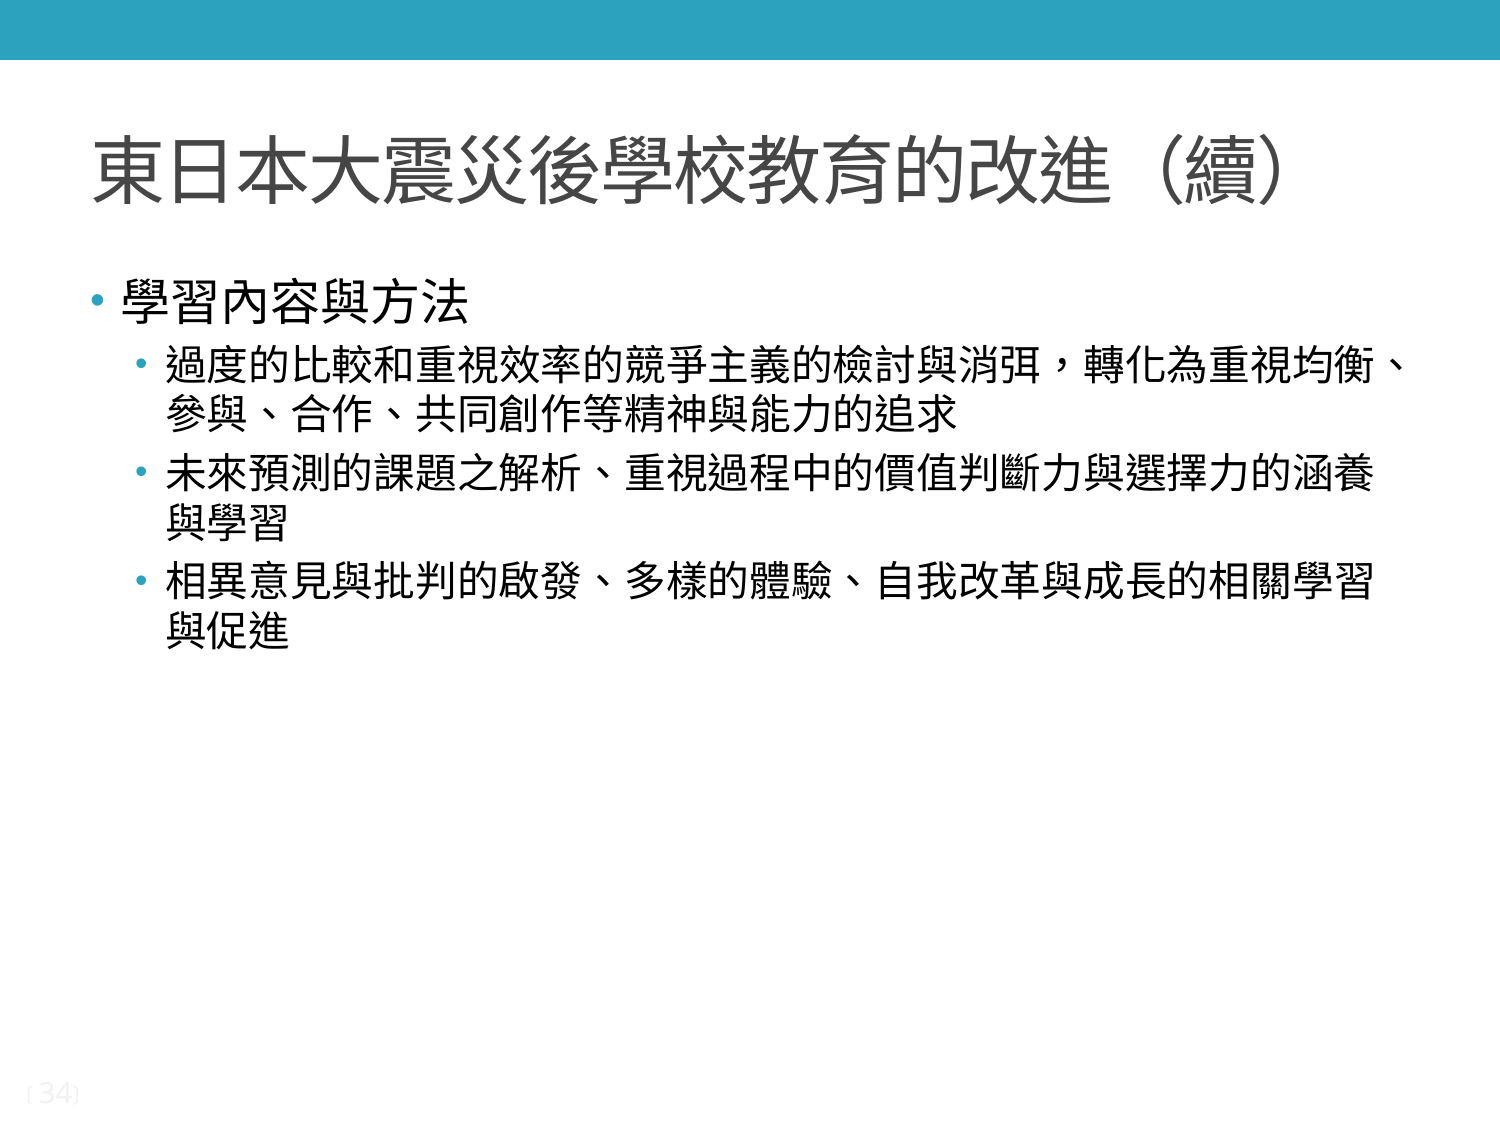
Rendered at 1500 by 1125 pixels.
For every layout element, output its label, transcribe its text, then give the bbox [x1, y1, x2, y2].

list 學習內容與方法 過度的比較和重視效率的競爭主義的檢討與消弭，轉化為重視均衡、參與、合作、共同創作等精神與能力的追求 未來預測的課題之解析、重視過程中的價值判斷力與選擇力的涵養與學習 相異意見與批判的啟發、多樣的體驗、自我改革與成長的相關學習與促進 [75, 262, 1425, 1063]
title 東日本大震災後學校教育的改進（續） [75, 87, 1425, 250]
